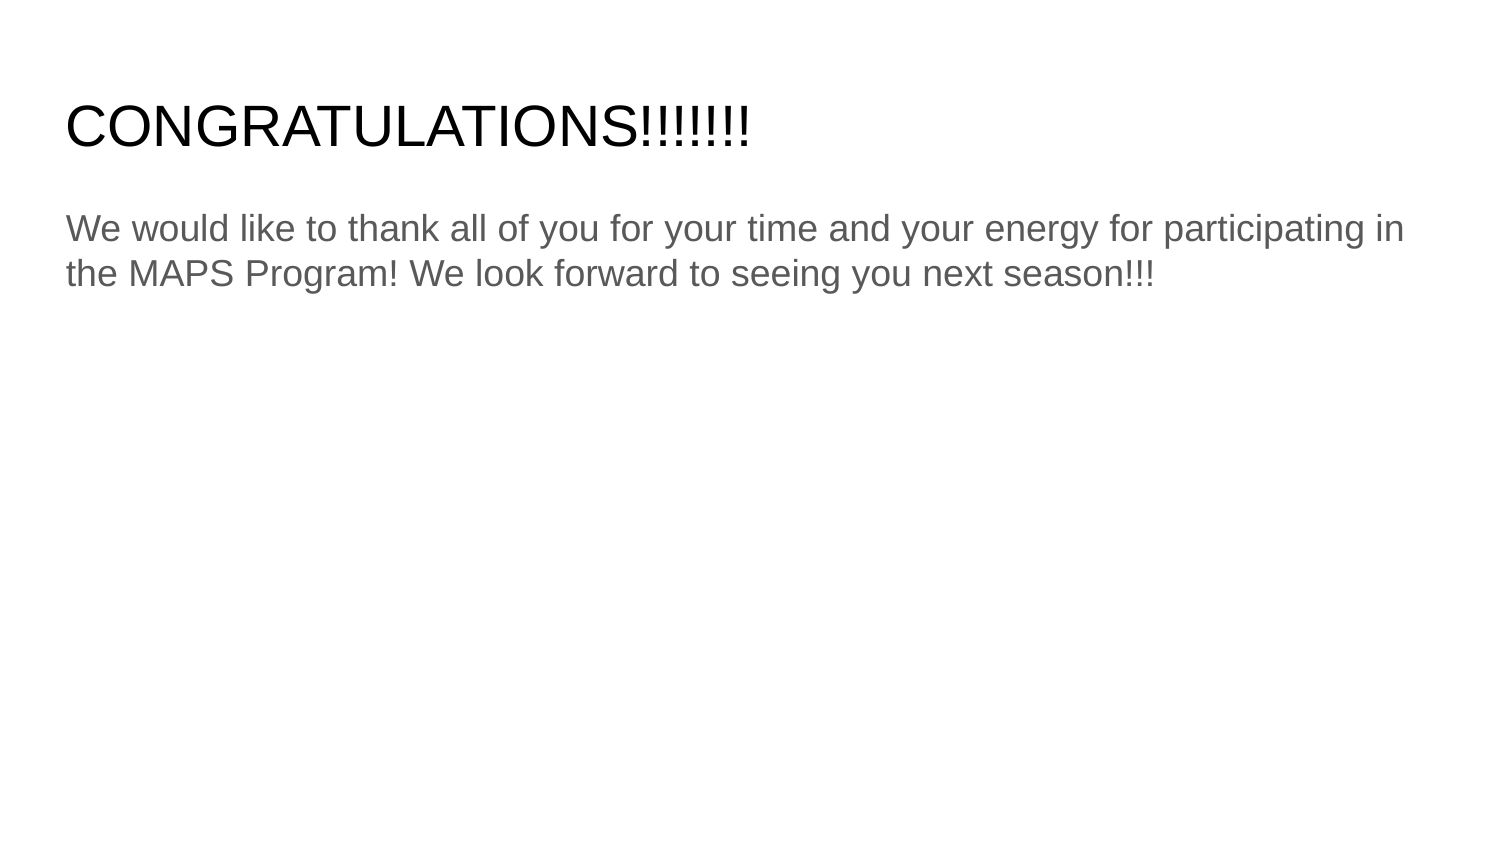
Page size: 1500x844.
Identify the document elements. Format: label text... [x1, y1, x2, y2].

text_box CONGRATULATIONS!!!!!!! [51, 72, 1449, 167]
text_box We would like to thank all of you for your time and your energy for participating in the MAPS Program! We look forward to seeing you next season!!! [51, 189, 1449, 750]
